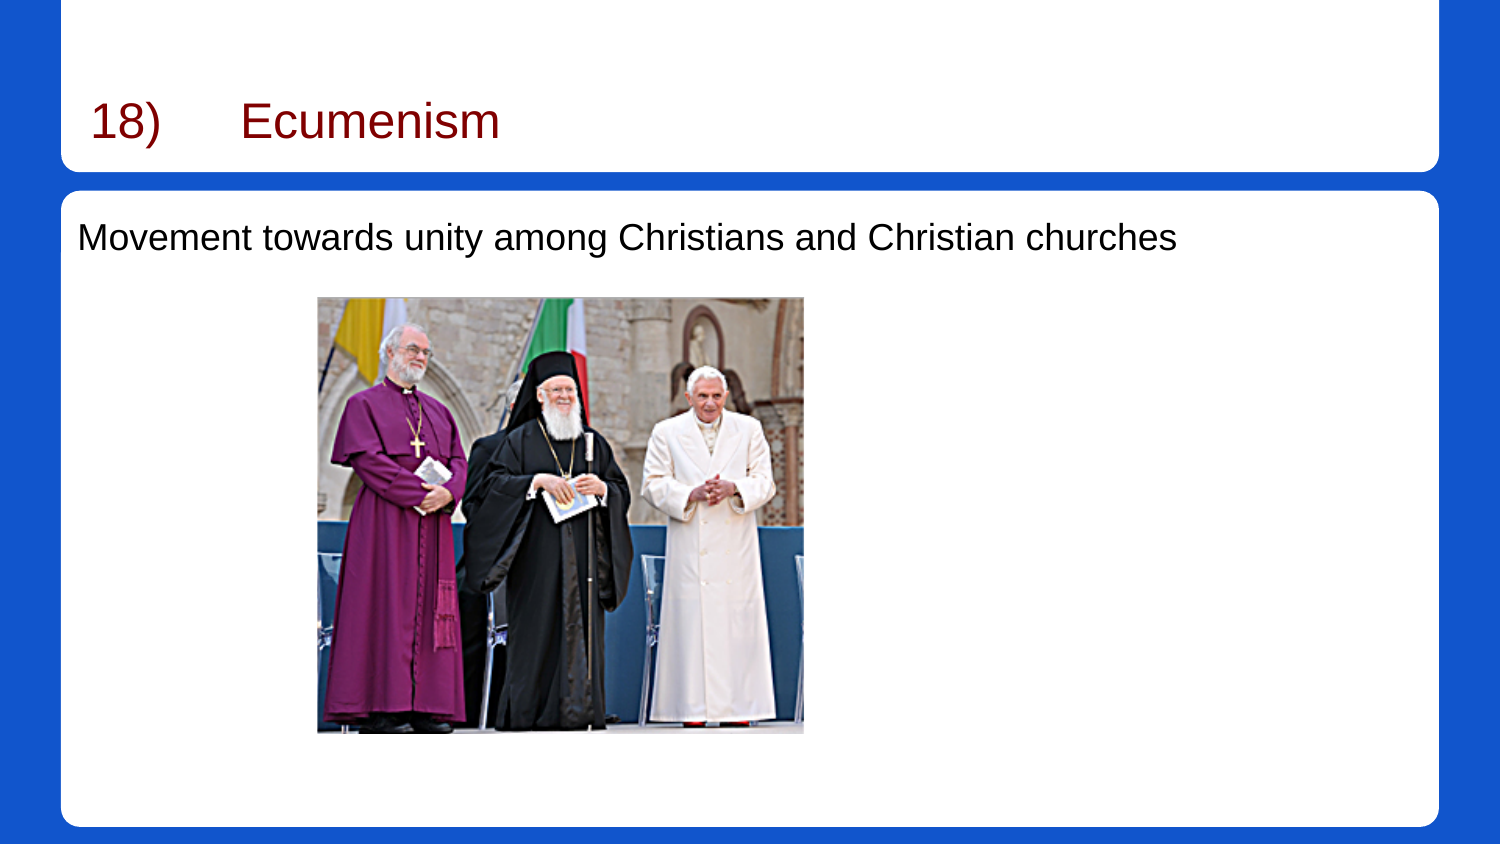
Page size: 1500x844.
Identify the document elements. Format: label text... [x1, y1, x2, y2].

list Movement towards unity among Christians and Christian churches [62, 197, 1285, 531]
picture [317, 297, 805, 734]
title 18) Ecumenism [75, 22, 1425, 164]
